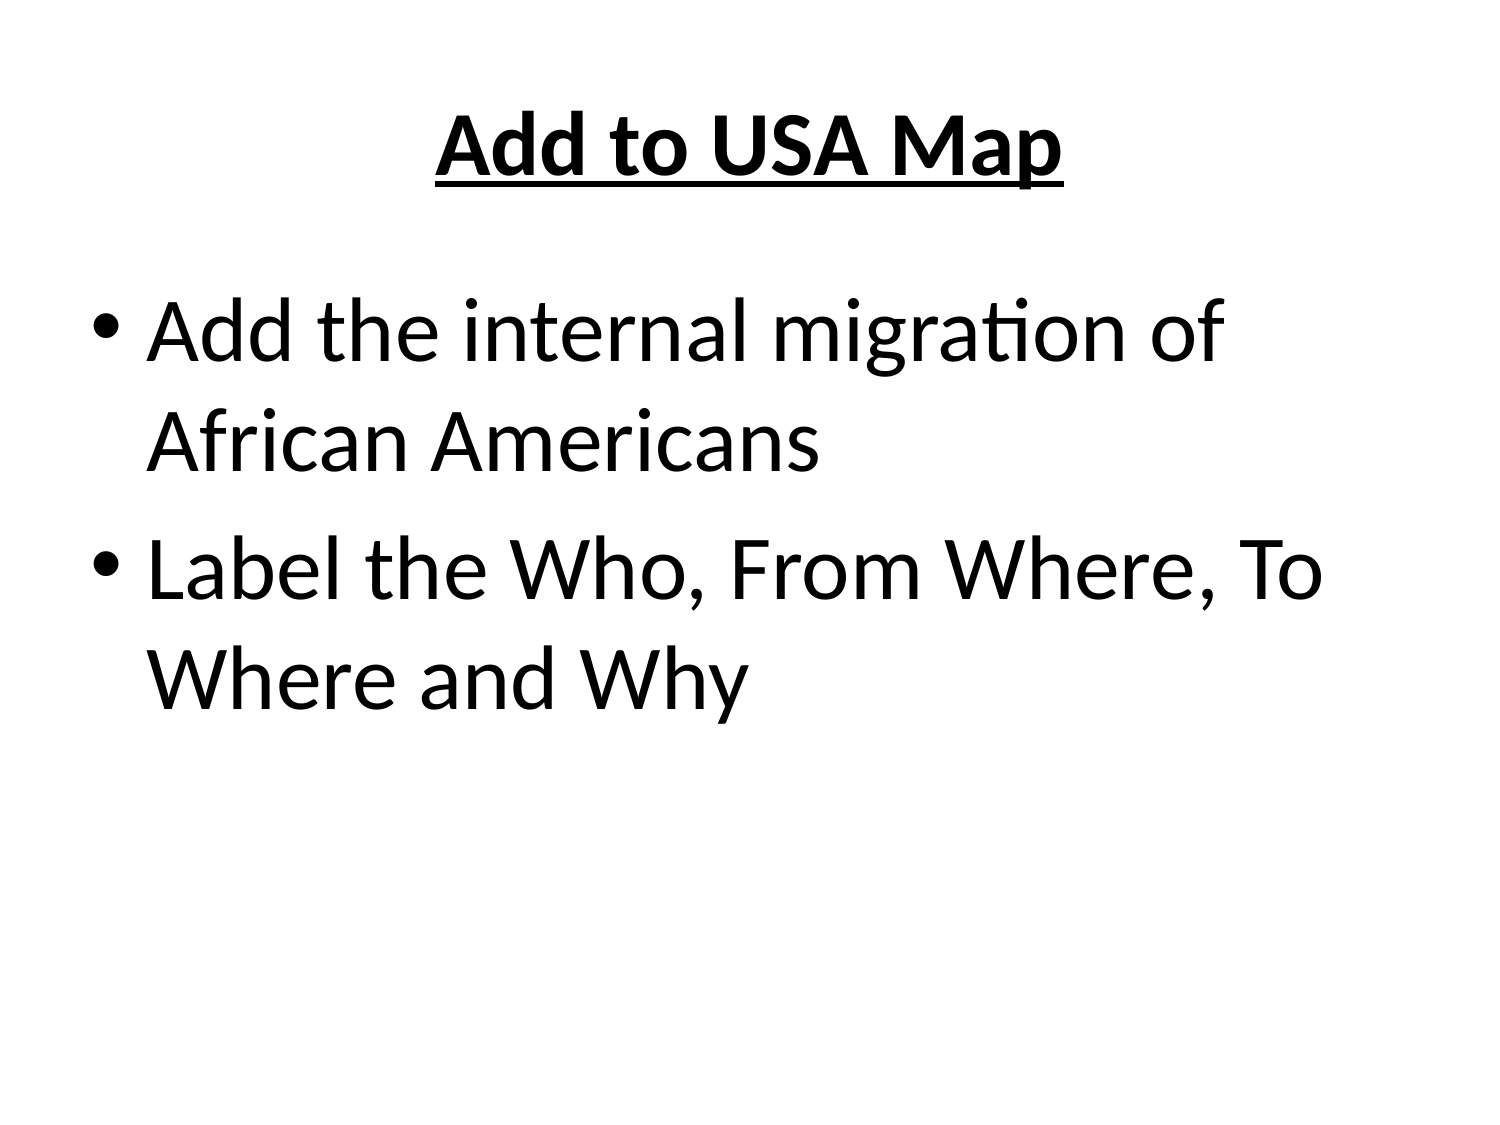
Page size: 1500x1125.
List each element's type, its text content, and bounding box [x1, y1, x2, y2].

title Add to USA Map [75, 45, 1425, 233]
list Add the internal migration of African Americans Label the Who, From Where, To Where and Why [75, 262, 1425, 1005]
